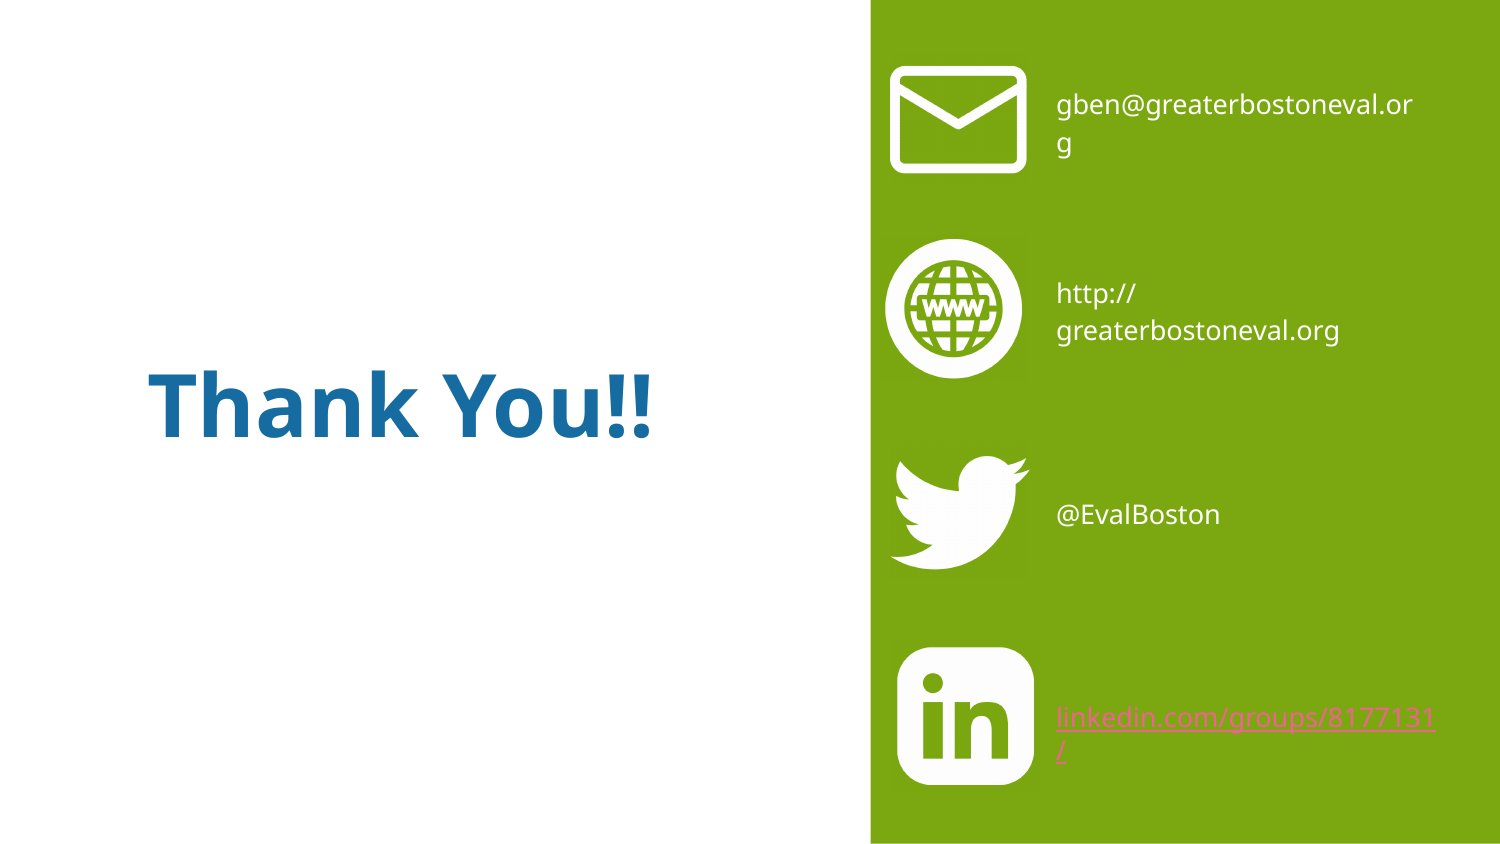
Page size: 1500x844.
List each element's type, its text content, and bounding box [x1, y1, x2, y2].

title Thank You!! [69, 329, 733, 477]
picture [889, 640, 1042, 792]
list gben@greaterbostoneval.org [1041, 85, 1435, 156]
picture [880, 235, 1027, 382]
list linkedin.com/groups/8177131/ [1046, 681, 1460, 752]
picture [889, 51, 1027, 189]
list @EvalBoston [1041, 476, 1460, 547]
list http://greaterbostoneval.org [1041, 273, 1435, 344]
picture [889, 441, 1030, 582]
